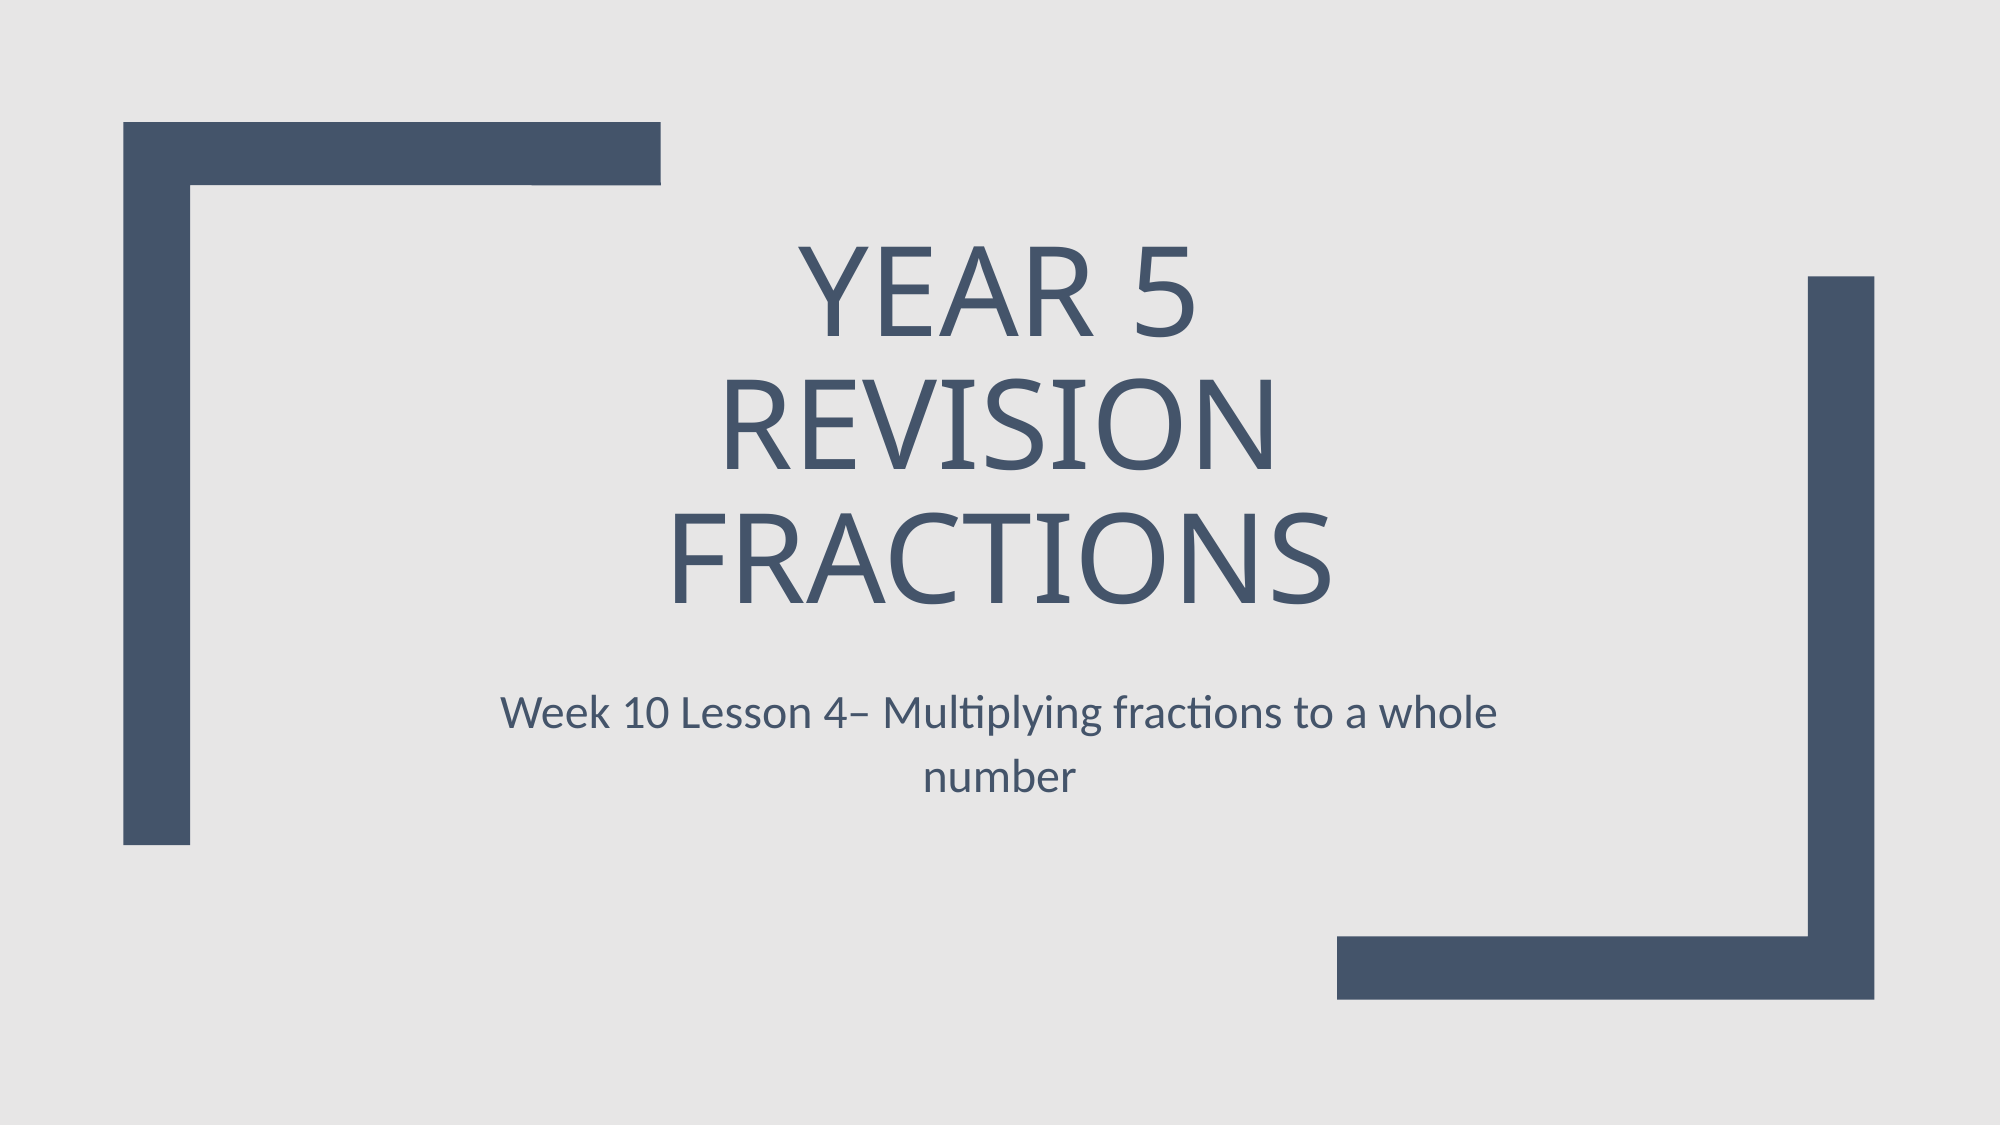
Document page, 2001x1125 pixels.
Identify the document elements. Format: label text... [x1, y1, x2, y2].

title Year 5 Revision Fractions [314, 293, 1686, 638]
subtitle Week 10 Lesson 4– Multiplying fractions to a whole number [439, 649, 1561, 828]
